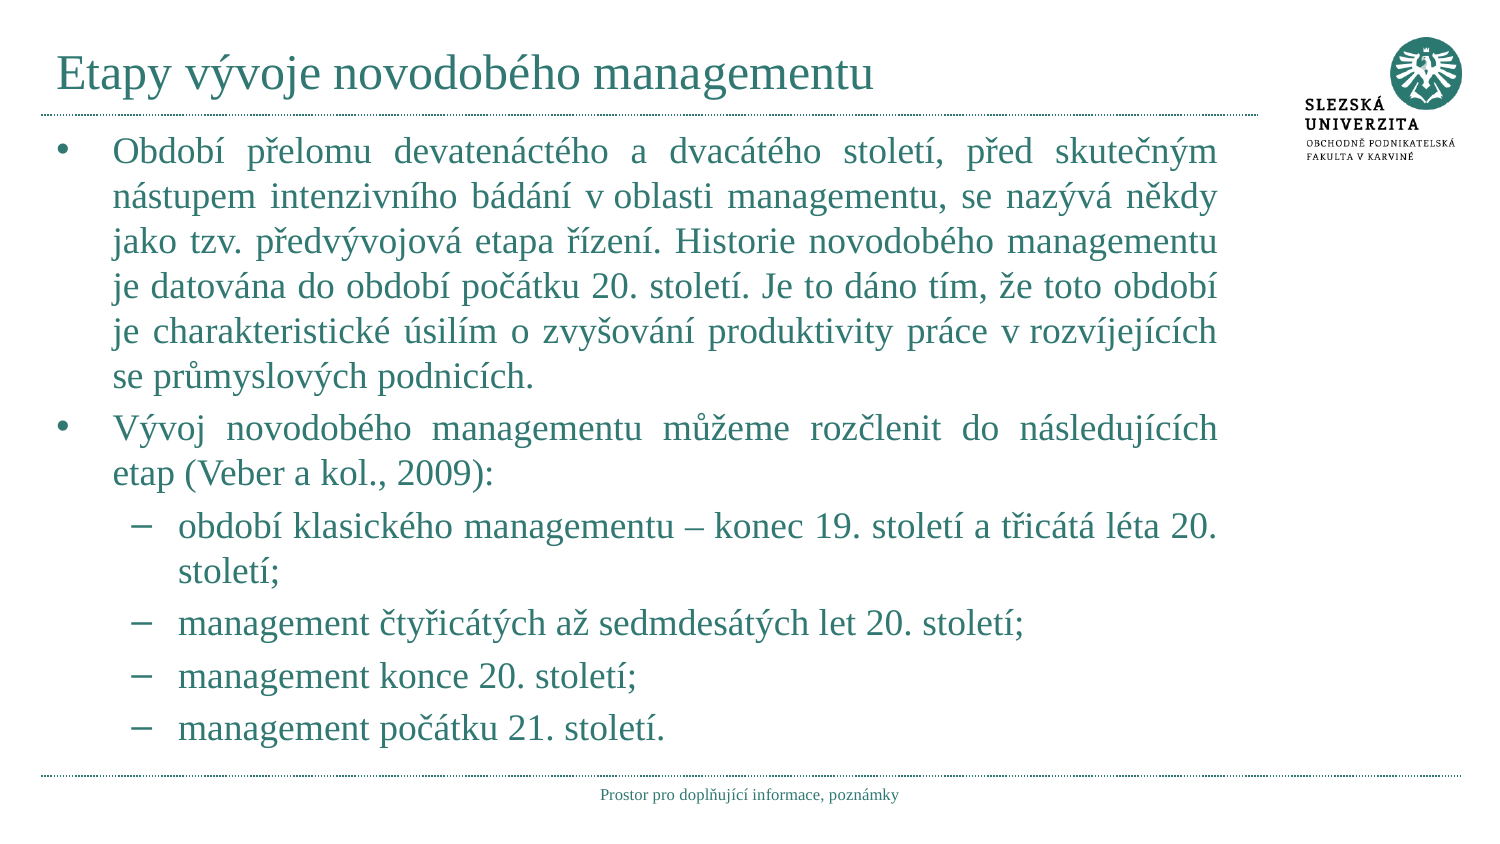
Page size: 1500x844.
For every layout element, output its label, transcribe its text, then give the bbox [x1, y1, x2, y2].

text_box Prostor pro doplňující informace, poznámky [442, 776, 1058, 811]
text_box Období přelomu devatenáctého a dvacátého století, před skutečným nástupem intenzivního bádání v oblasti managementu, se nazývá někdy jako tzv. předvývojová etapa řízení. Historie novodobého managementu je datována do období počátku 20. století. Je to dáno tím, že toto období je charakteristické úsilím o zvyšování produktivity práce v rozvíjejících se průmyslových podnicích. Vývoj novodobého managementu můžeme rozčlenit do následujících etap (Veber a kol., 2009): období klasického managementu – konec 19. století a třicátá léta 20. století; management čtyřicátých až sedmdesátých let 20. století; management konce 20. století; management počátku 21. století. [41, 118, 1235, 627]
picture [1305, 37, 1462, 160]
title Etapy vývoje novodobého managementu [41, 32, 939, 116]
